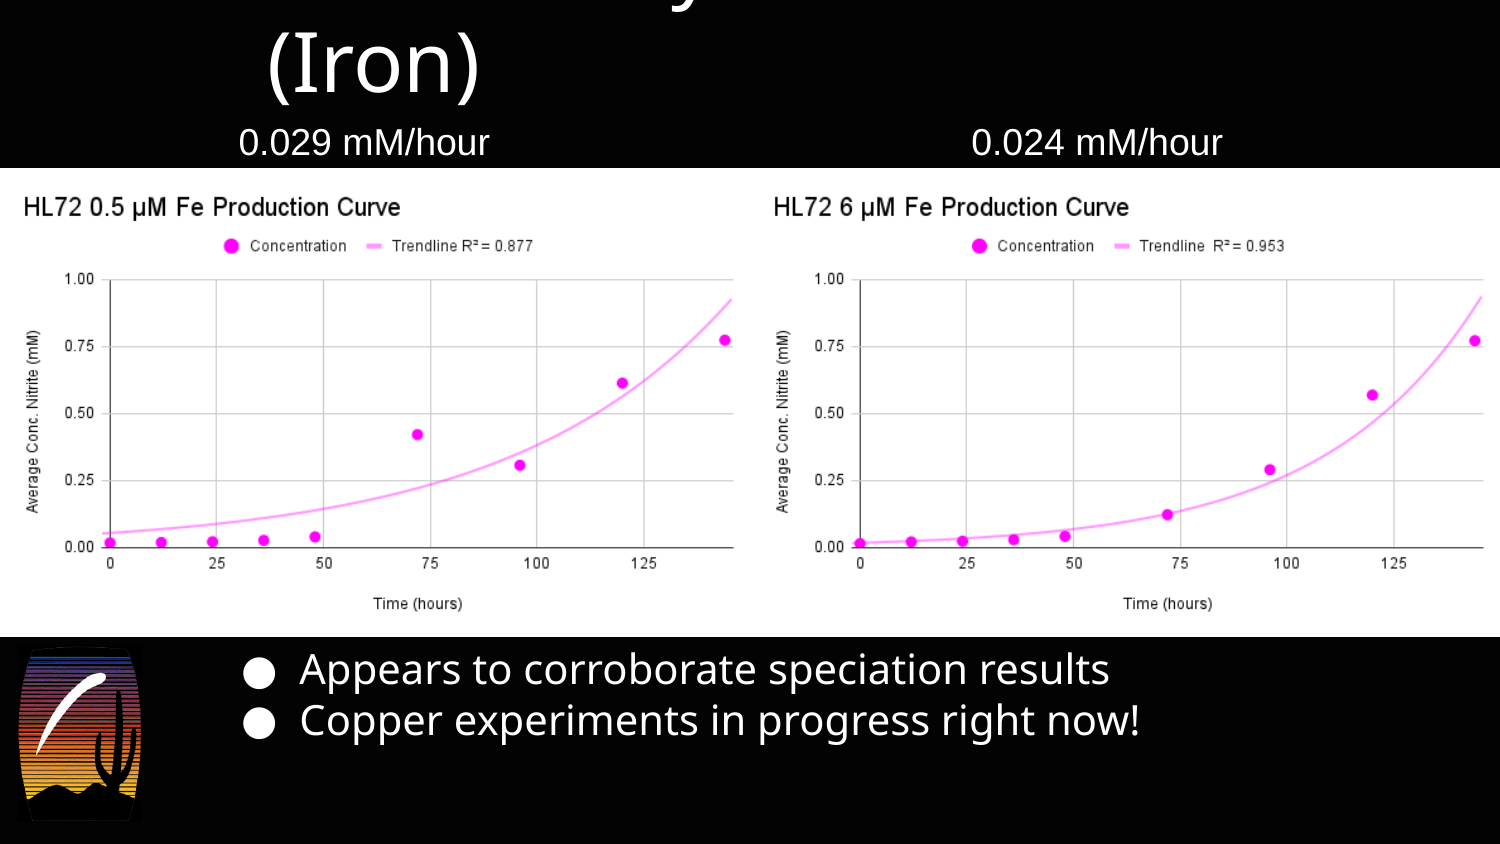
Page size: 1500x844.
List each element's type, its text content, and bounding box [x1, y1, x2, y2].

text_box Appears to corroborate speciation results Copper experiments in progress right now! [209, 646, 1395, 805]
text_box 0.029 mM/hour 0.024 mM/hour [223, 102, 1275, 161]
title Preliminary Results (Iron) [252, 0, 1248, 102]
picture [0, 168, 1500, 637]
picture [17, 645, 143, 823]
